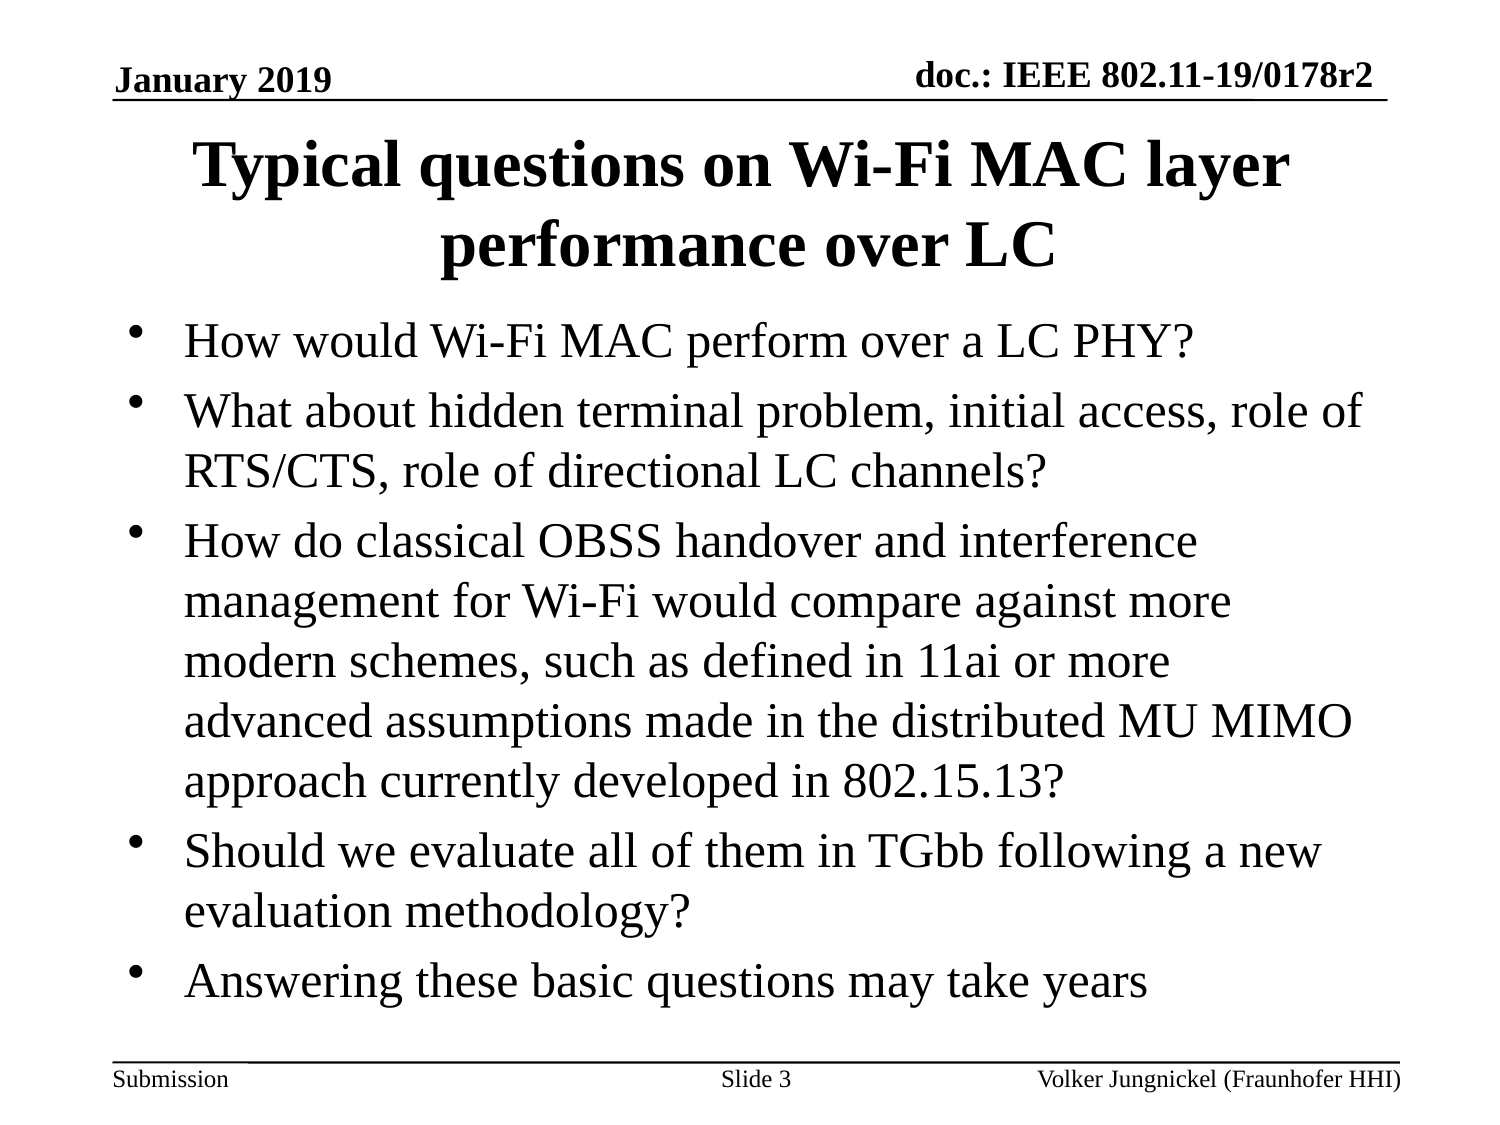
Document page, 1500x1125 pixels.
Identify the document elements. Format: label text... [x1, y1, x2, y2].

text_box How would Wi-Fi MAC perform over a LC PHY? What about hidden terminal problem, initial access, role of RTS/CTS, role of directional LC channels? How do classical OBSS handover and interference management for Wi-Fi would compare against more modern schemes, such as defined in 11ai or more advanced assumptions made in the distributed MU MIMO approach currently developed in 802.15.13? Should we evaluate all of them in TGbb following a new evaluation methodology? Answering these basic questions may take years [112, 299, 1388, 975]
slide_number Slide 3 [712, 1061, 800, 1093]
text_box Typical questions on Wi-Fi MAC layer performance over LC [112, 112, 1388, 288]
footer Volker Jungnickel (Fraunhofer HHI) [1024, 1061, 1402, 1093]
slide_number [114, 54, 368, 101]
